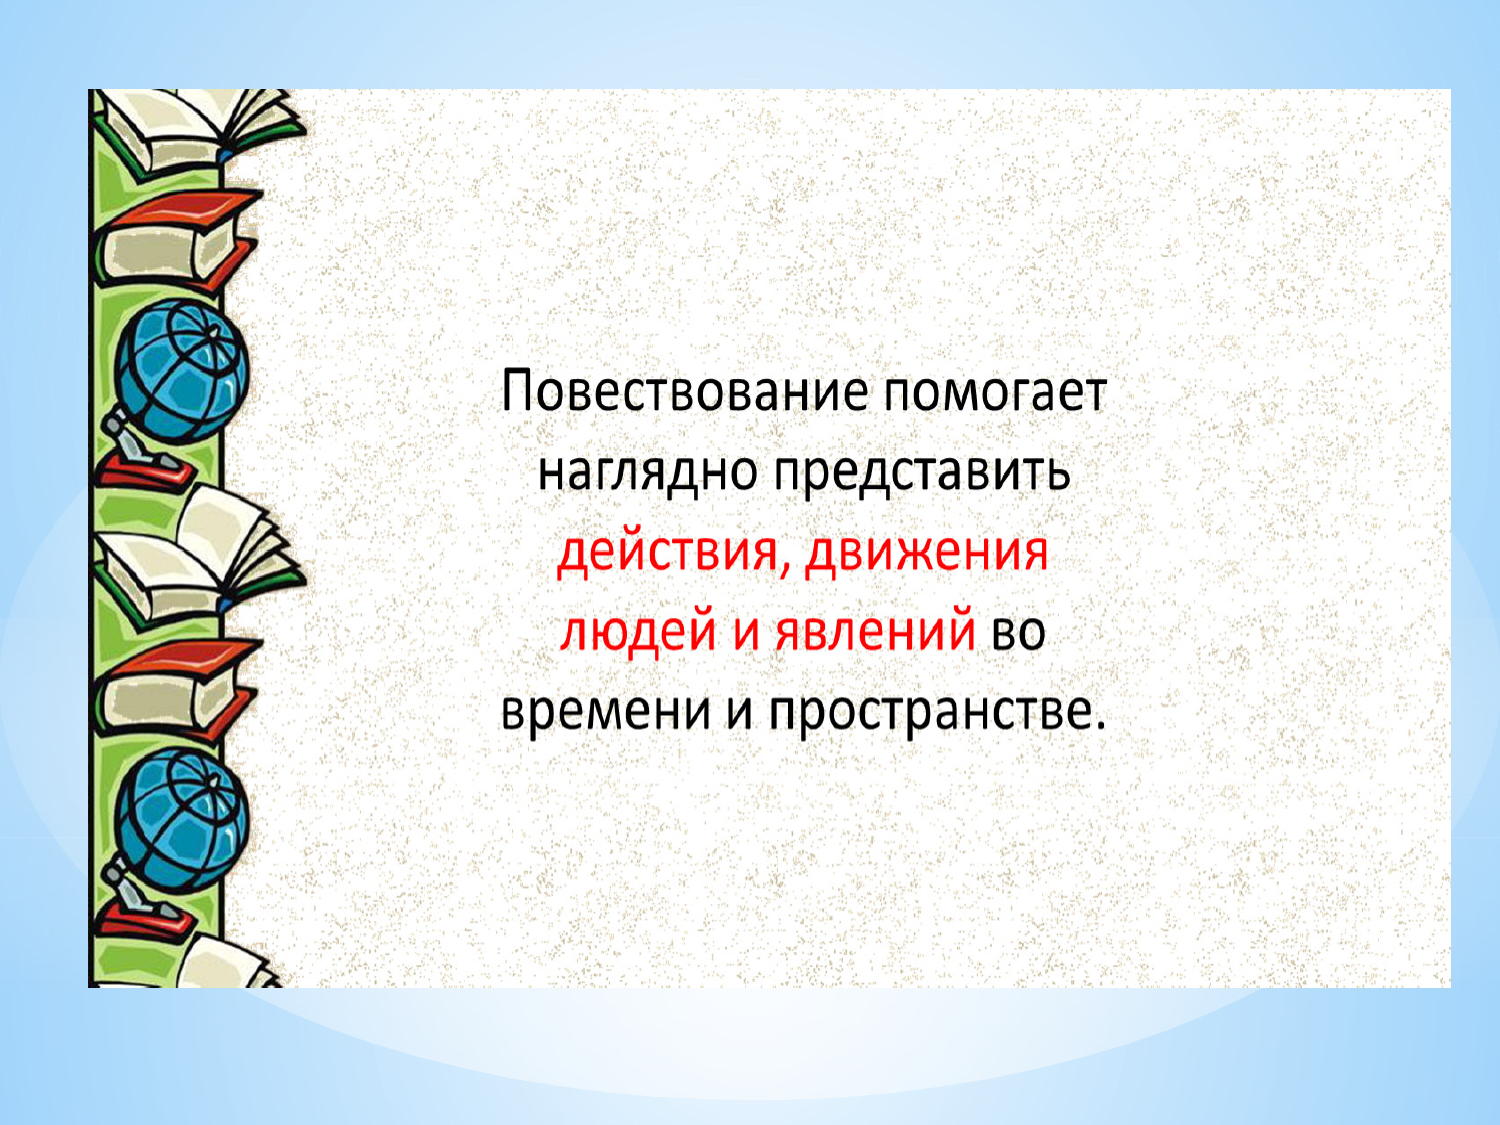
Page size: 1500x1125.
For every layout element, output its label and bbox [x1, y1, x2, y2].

picture [88, 89, 1452, 988]
